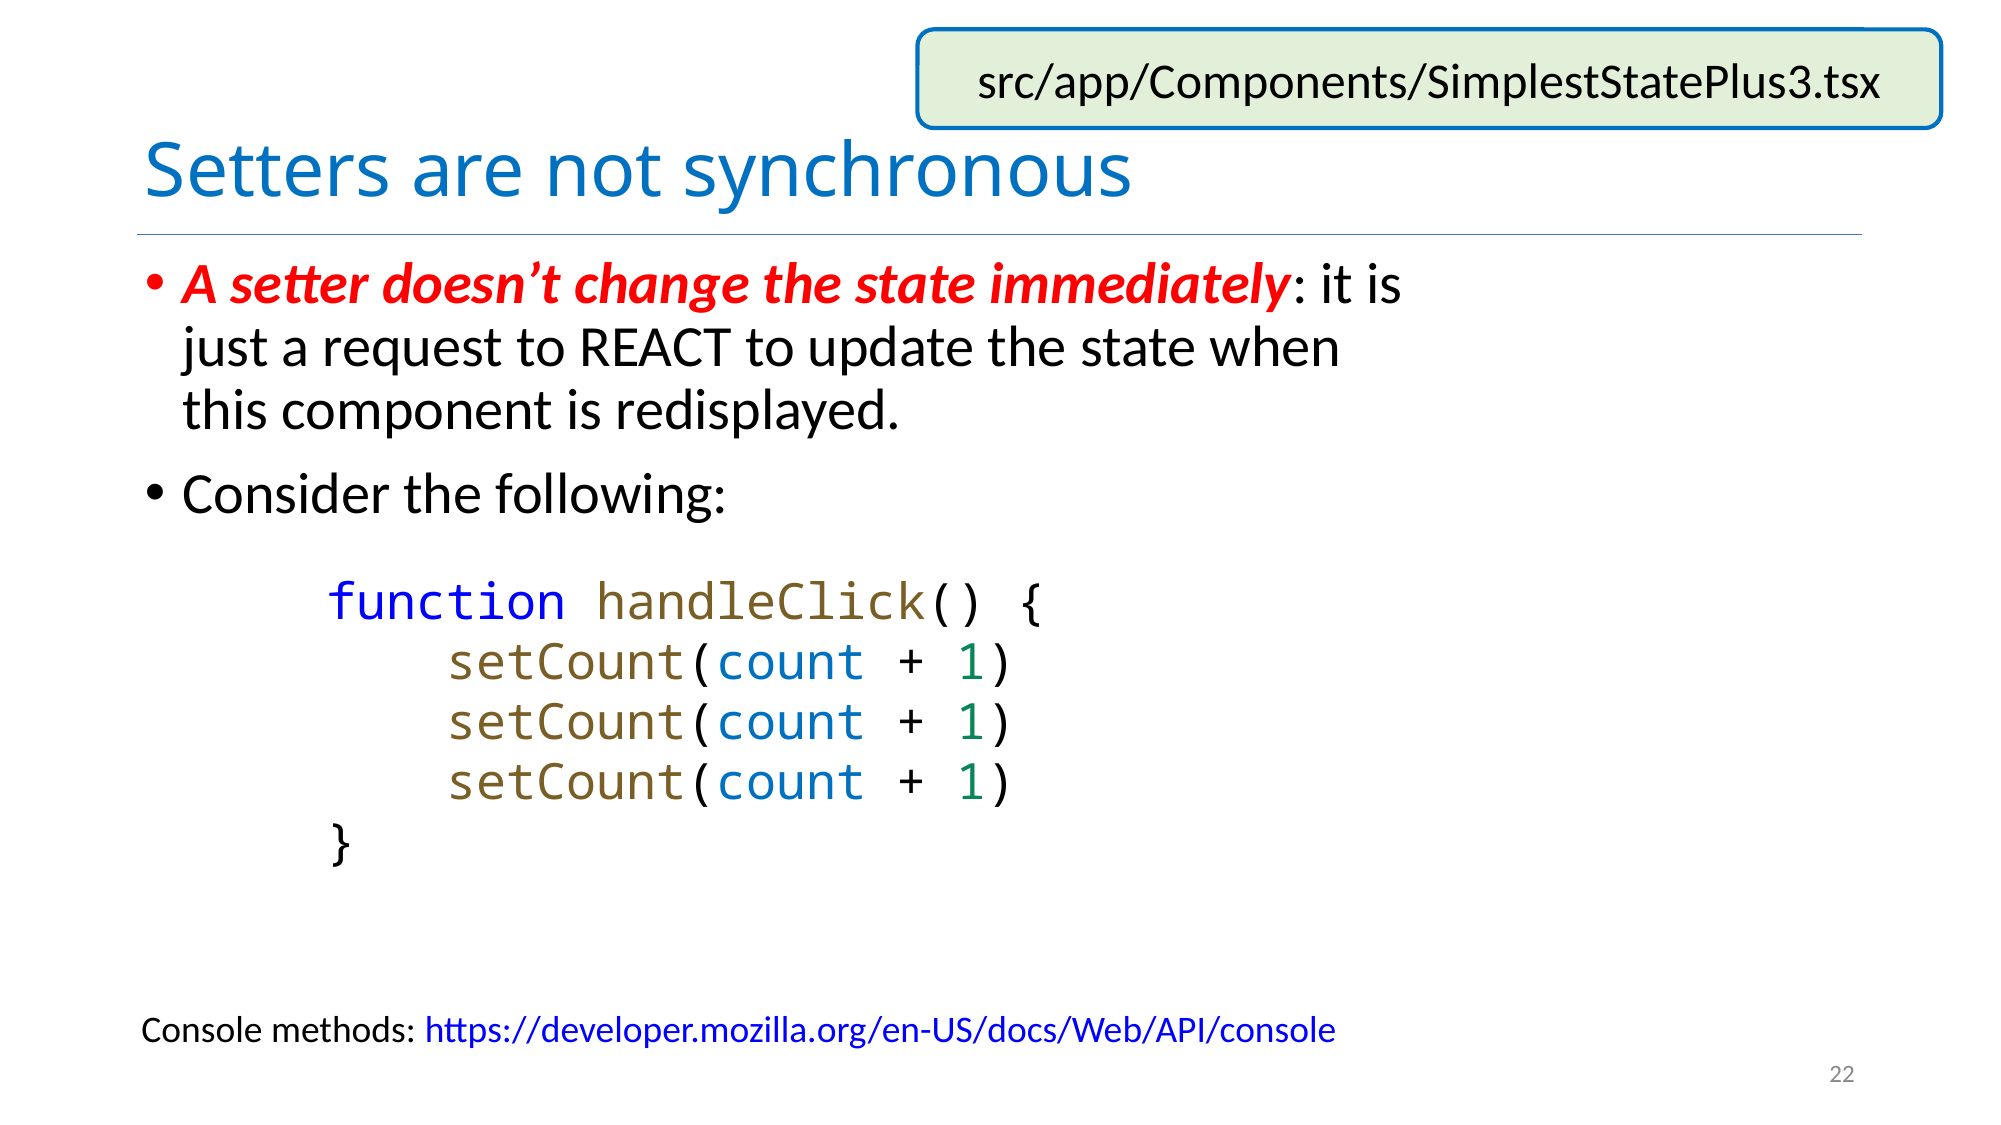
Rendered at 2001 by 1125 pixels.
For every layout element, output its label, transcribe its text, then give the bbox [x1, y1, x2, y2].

list A setter doesn’t change the state immediately: it is just a request to REACT to update the state when this component is redisplayed. Consider the following: [136, 245, 1432, 961]
text_box src/app/Components/SimplestStatePlus3.tsx [915, 27, 1944, 131]
slide_number 22 [1819, 1051, 1863, 1094]
text_box Console methods: https://developer.mozilla.org/en-US/docs/Web/API/console [133, 997, 1345, 1058]
title Setters are not synchronous [136, 2, 1863, 221]
text_box function handleClick() { setCount(count + 1) setCount(count + 1) setCount(count + 1) } [311, 562, 1312, 998]
